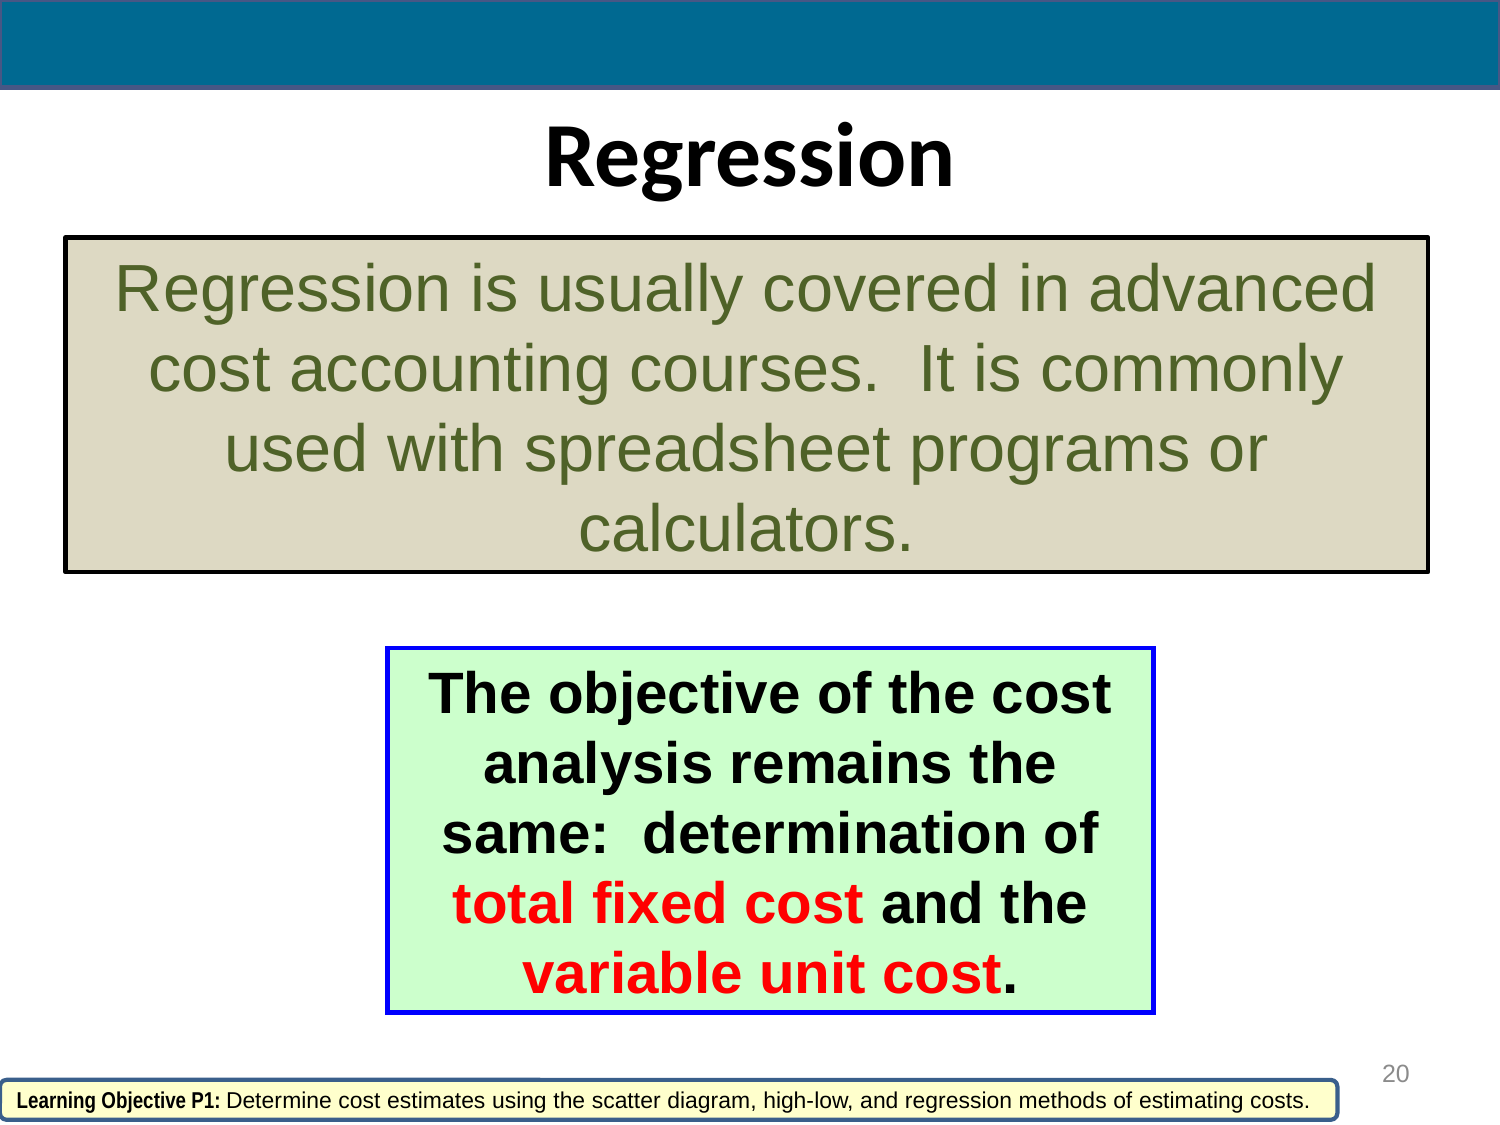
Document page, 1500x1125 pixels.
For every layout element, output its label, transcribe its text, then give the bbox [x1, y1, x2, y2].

text_box Learning Objective P1: Determine cost estimates using the scatter diagram, high-low, and regression methods of estimating costs. [0, 1079, 1338, 1120]
text_box The objective of the cost analysis remains the same: determination of total fixed cost and the variable unit cost. [387, 648, 1154, 1013]
title Regression [74, 88, 1426, 213]
text_box [0, 0, 1500, 88]
text_box Regression is usually covered in advanced cost accounting courses. It is commonly used with spreadsheet programs or calculators. [65, 237, 1429, 573]
slide_number 20 [1074, 1042, 1425, 1103]
